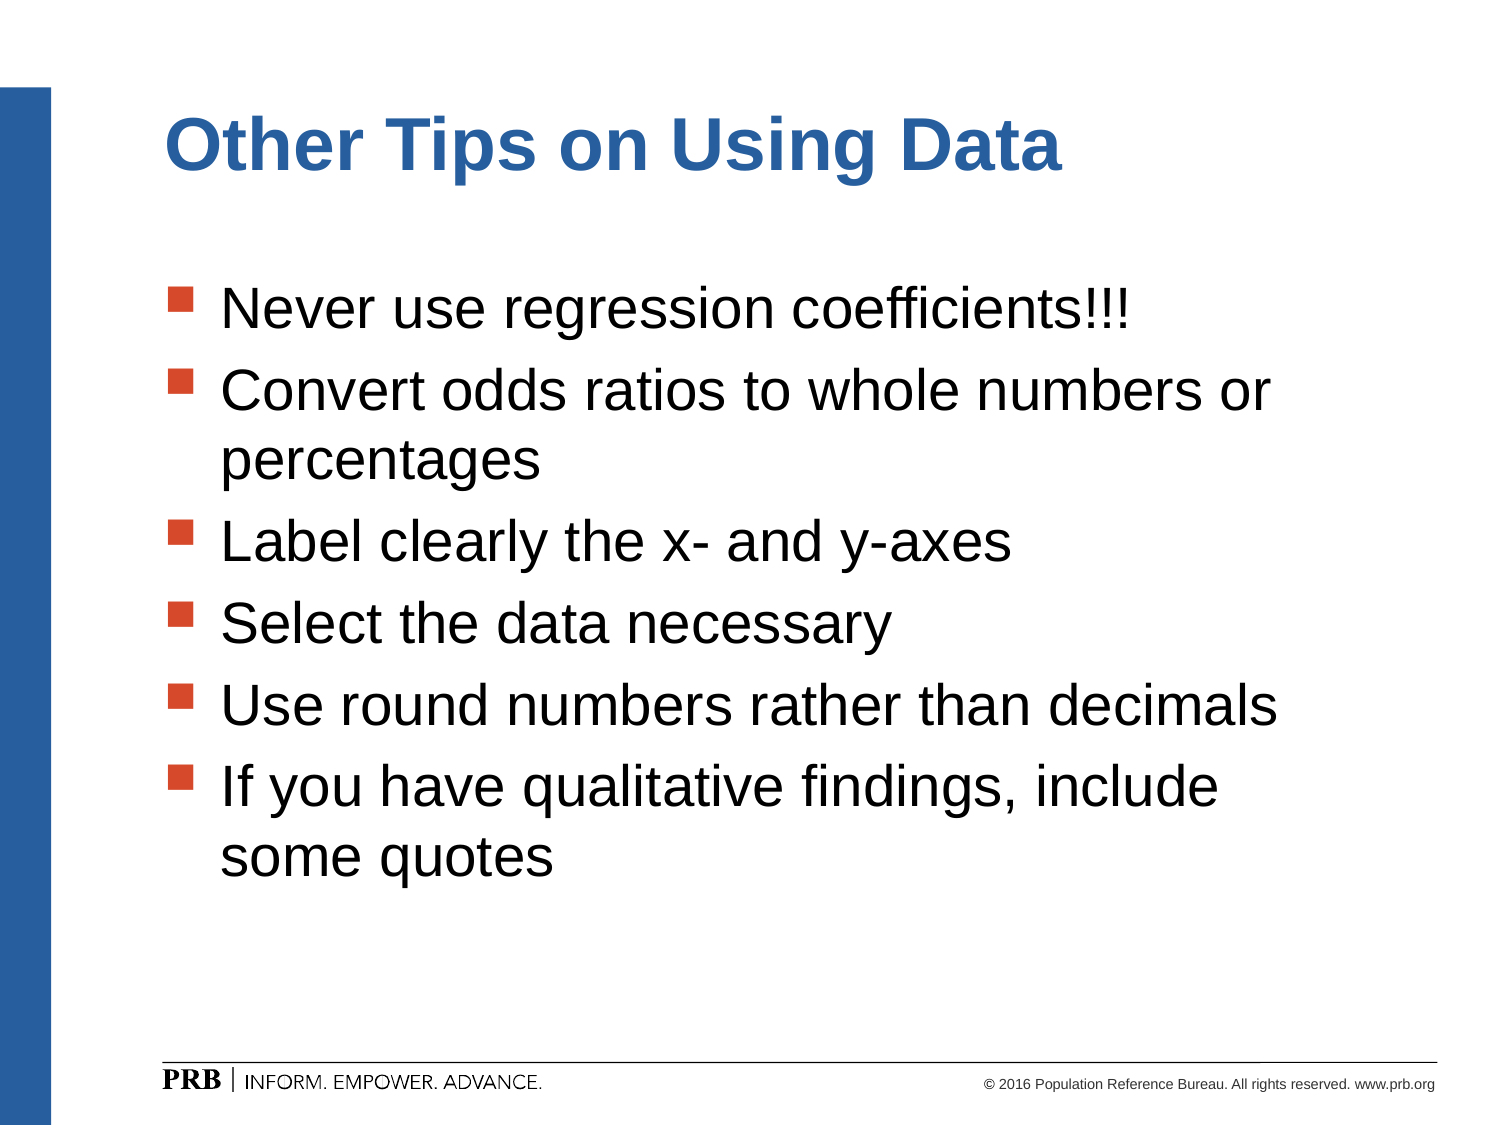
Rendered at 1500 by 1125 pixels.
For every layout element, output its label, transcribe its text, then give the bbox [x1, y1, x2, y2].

list Never use regression coefficients!!! Convert odds ratios to whole numbers or percentages Label clearly the x- and y-axes Select the data necessary Use round numbers rather than decimals If you have qualitative findings, include some quotes [149, 262, 1351, 1013]
title Other Tips on Using Data [149, 87, 1351, 201]
